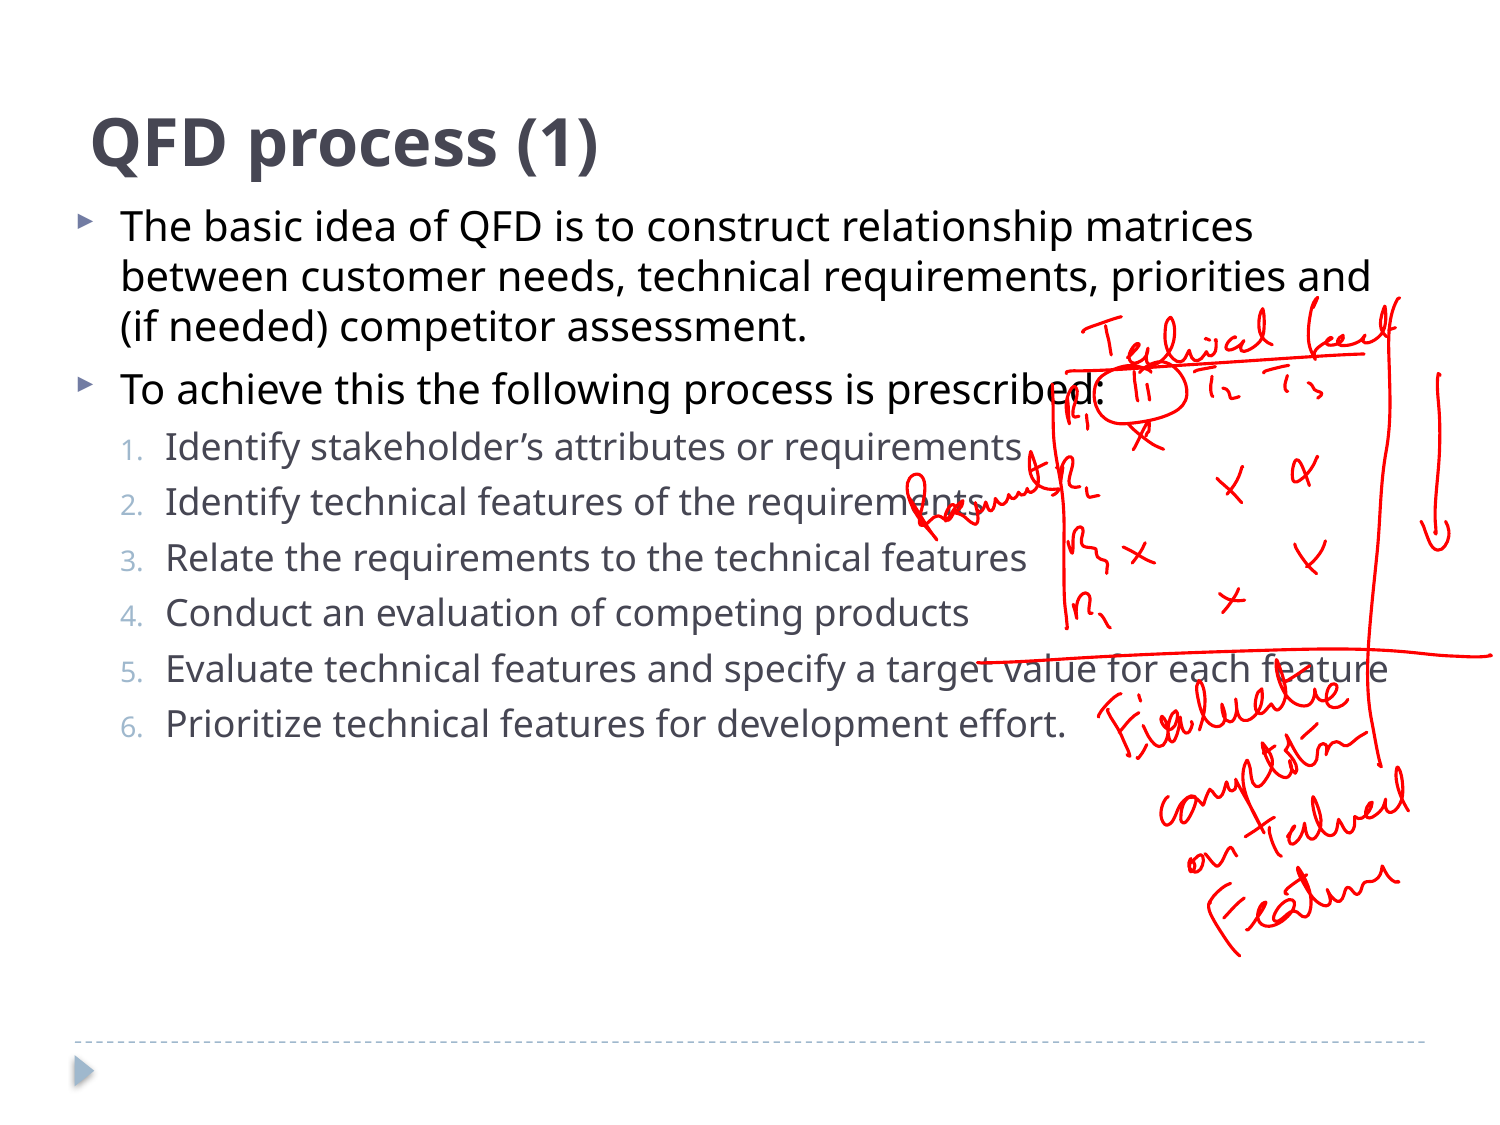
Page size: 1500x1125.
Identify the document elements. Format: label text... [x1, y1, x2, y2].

list The basic idea of QFD is to construct relationship matrices between customer needs, technical requirements, priorities and (if needed) competitor assessment. To achieve this the following process is prescribed: Identify stakeholder’s attributes or requirements Identify technical features of the requirements Relate the requirements to the technical features Conduct an evaluation of competing products Evaluate technical features and specify a target value for each feature Prioritize technical features for development effort. [75, 200, 1425, 1006]
title QFD process (1) [75, 24, 1425, 188]
